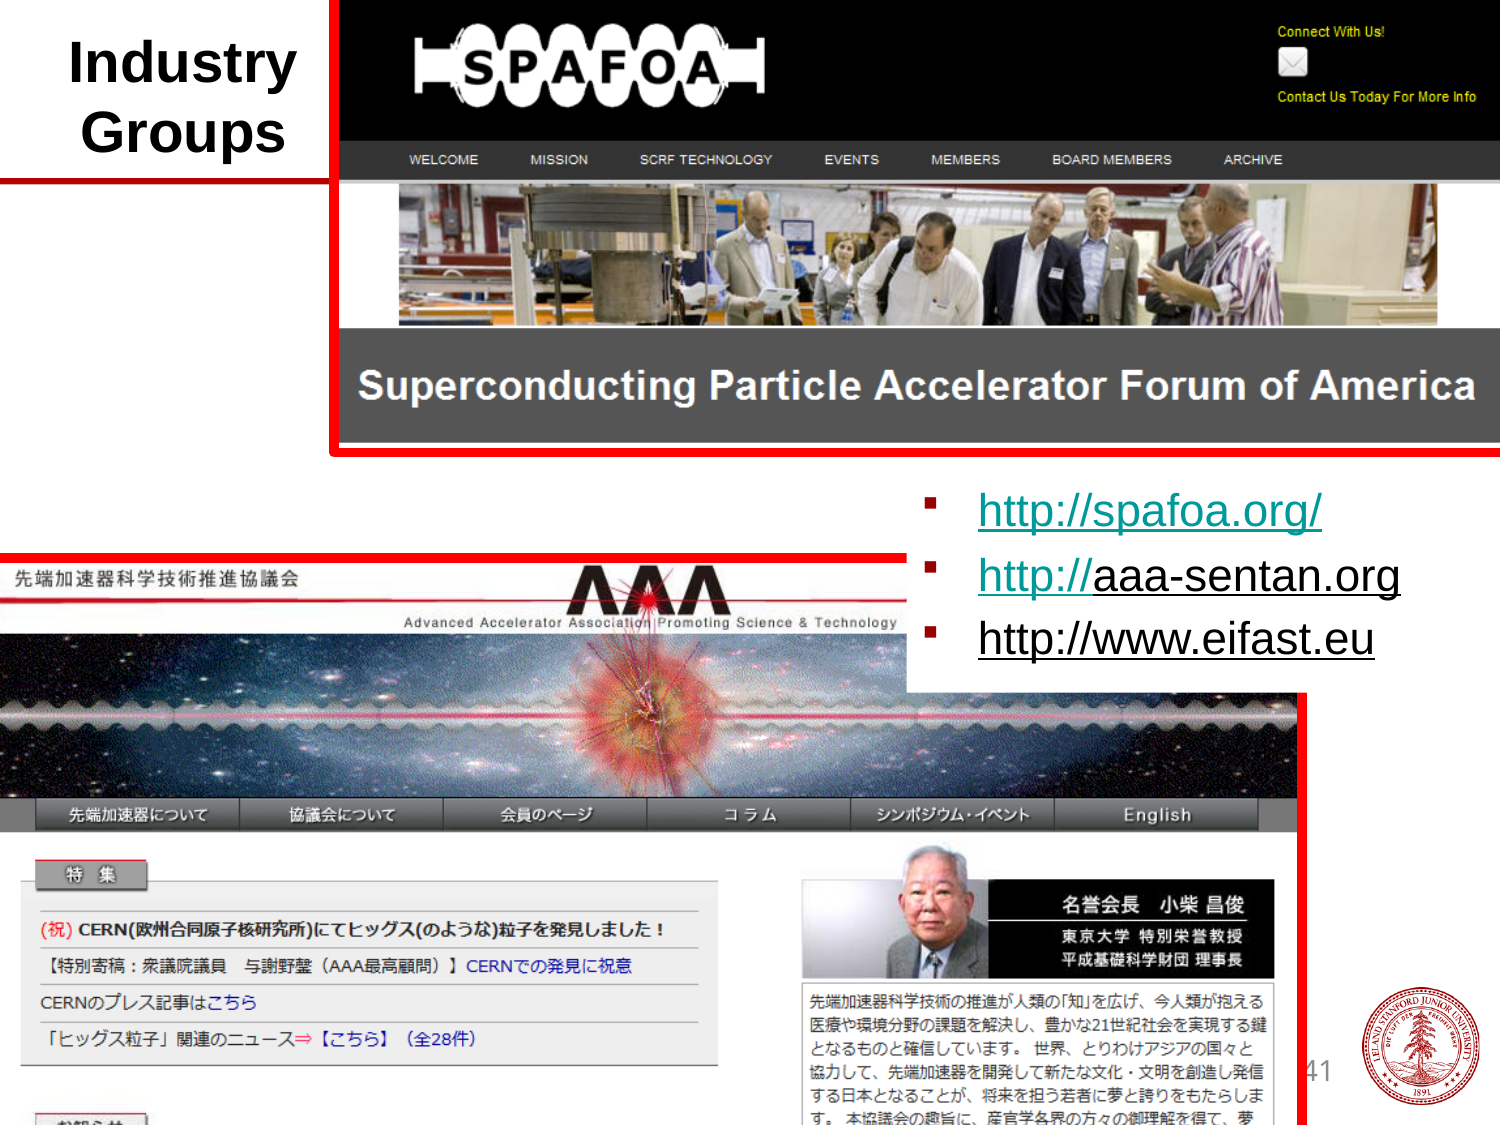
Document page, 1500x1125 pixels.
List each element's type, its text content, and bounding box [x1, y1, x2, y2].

list http://spafoa.org/ http://aaa-sentan.org http://www.eifast.eu [906, 473, 1500, 693]
picture [0, 562, 1298, 1125]
picture [338, 0, 1500, 449]
picture [1362, 987, 1480, 1105]
title Industry Groups [0, 25, 333, 164]
slide_number 41 [1307, 1042, 1350, 1103]
